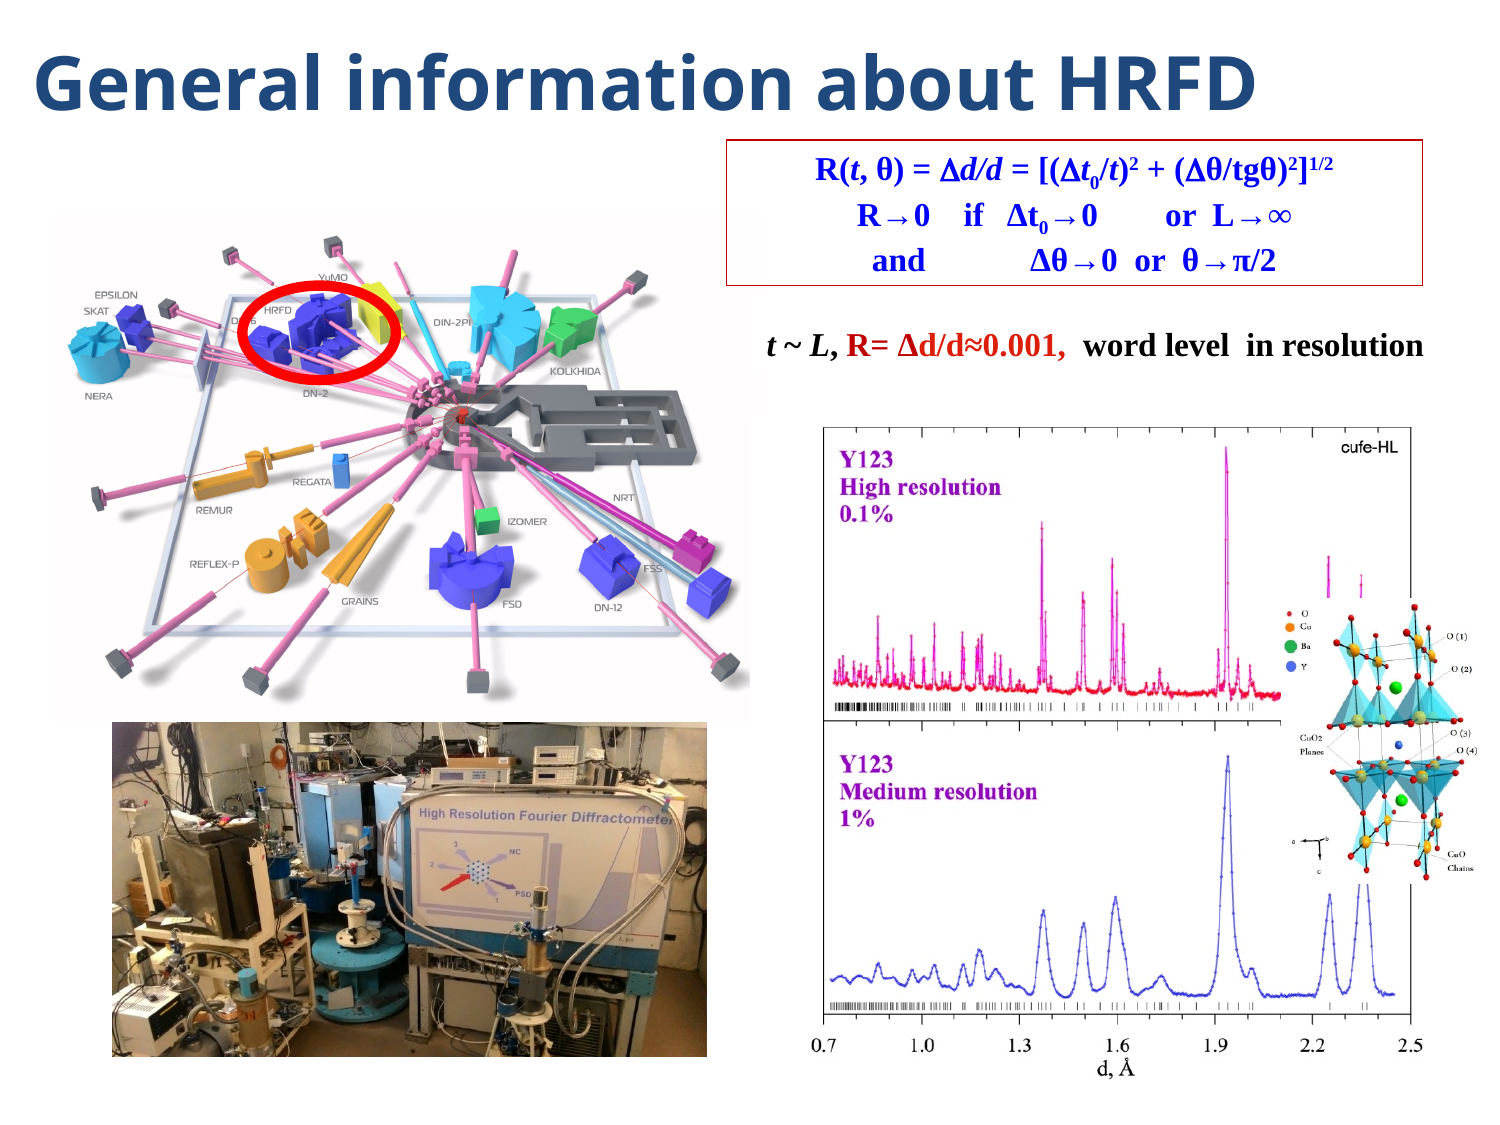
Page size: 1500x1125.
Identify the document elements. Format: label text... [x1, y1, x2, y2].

text_box R(t, θ) = d/d = [(t0/t)2 + (θ/tgθ)2]1/2 R→0 if Δt0→0 or L→∞ and Δθ→0 or θ→π/2 [726, 140, 1423, 286]
picture [53, 214, 1483, 1080]
title General information about HRFD [17, 12, 1500, 150]
text_box t ~ L, R= Δd/d≈0.001, word level in resolution [772, 296, 1488, 371]
